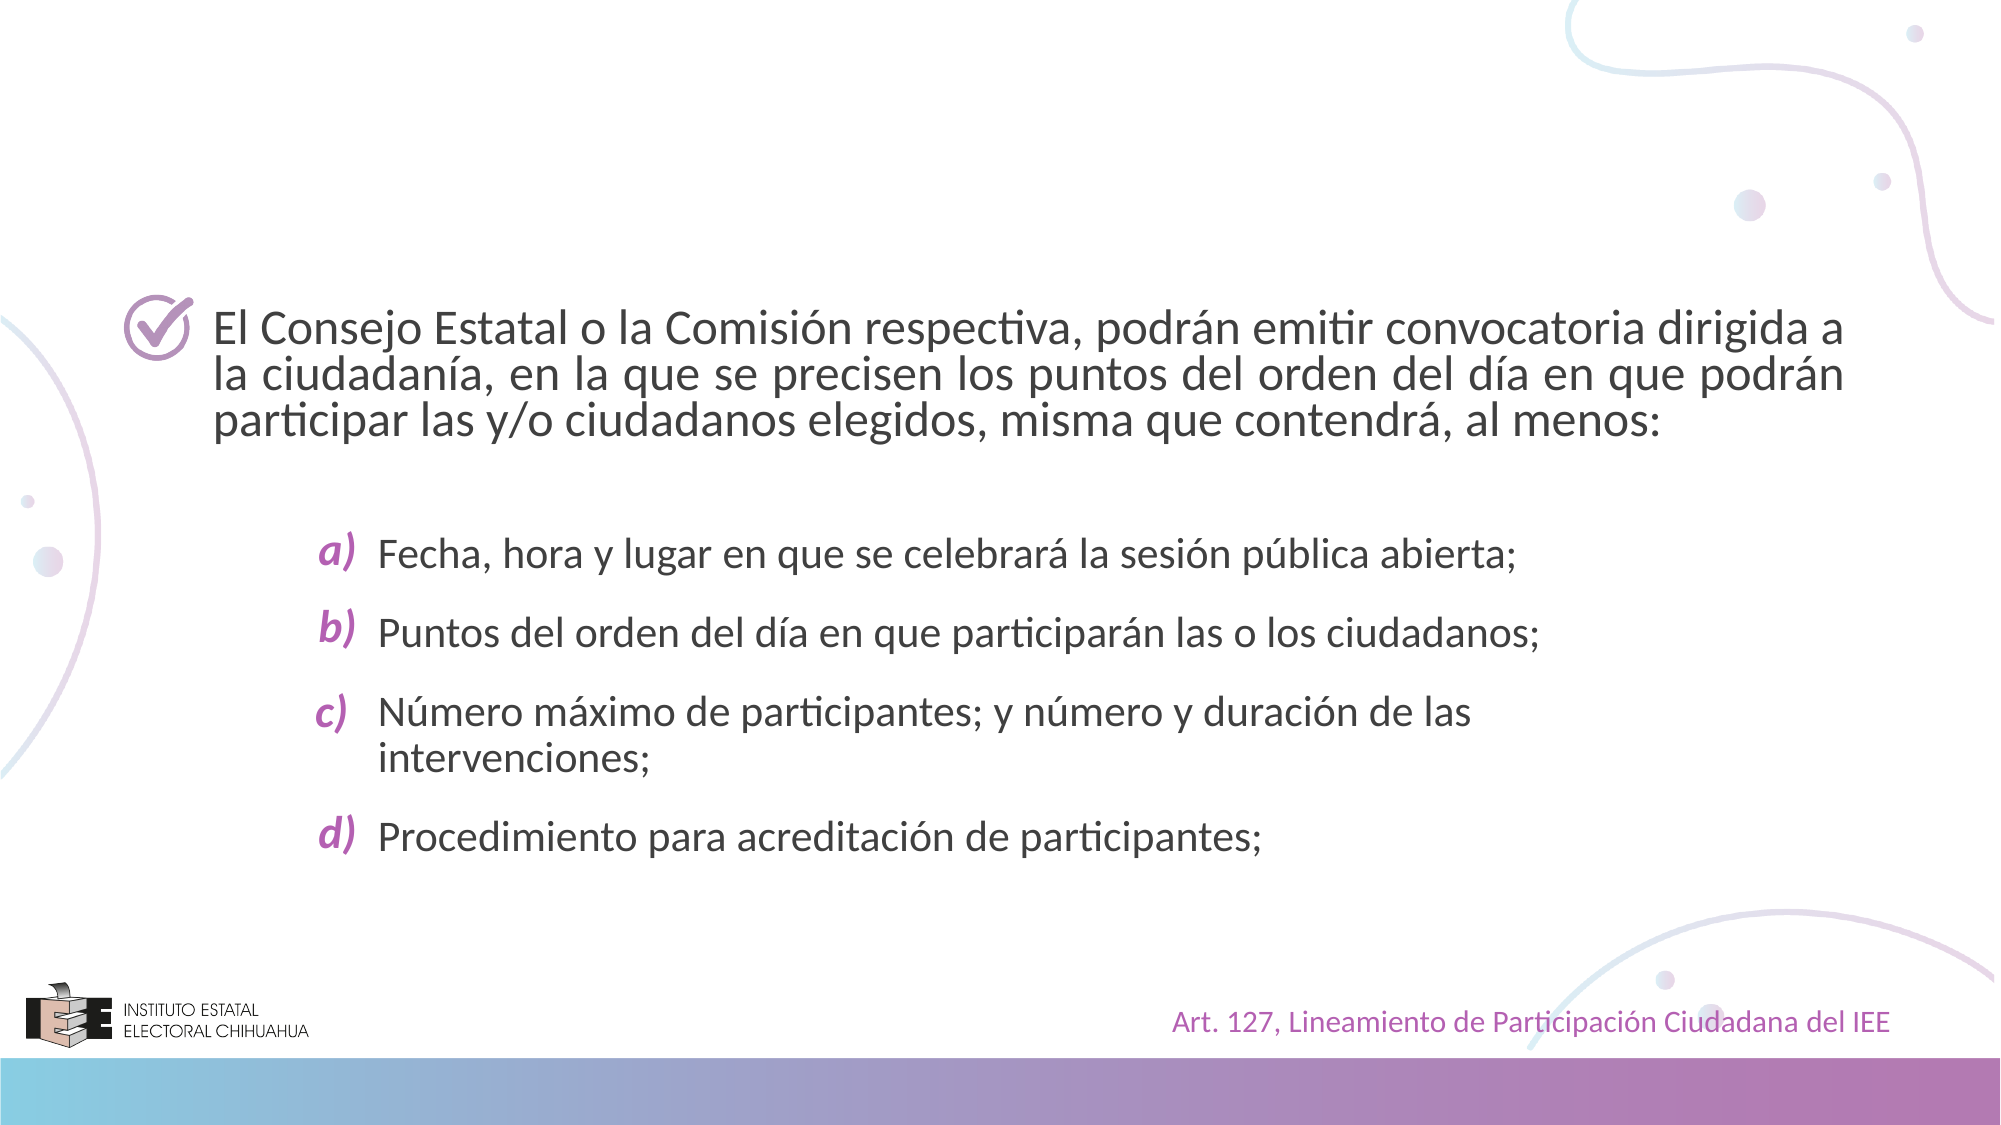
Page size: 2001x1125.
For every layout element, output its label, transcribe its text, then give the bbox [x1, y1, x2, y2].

text_box Art. 127, Lineamiento de Participación Ciudadana del IEE [892, 993, 1906, 1046]
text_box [248, 512, 1768, 872]
picture [0, 0, 2001, 1125]
list El Consejo Estatal o la Comisión respectiva, podrán emitir convocatoria dirigida a la ciudadanía, en la que se precisen los puntos del orden del día en que podrán participar las y/o ciudadanos elegidos, misma que contendrá, al menos: [197, 301, 1861, 461]
